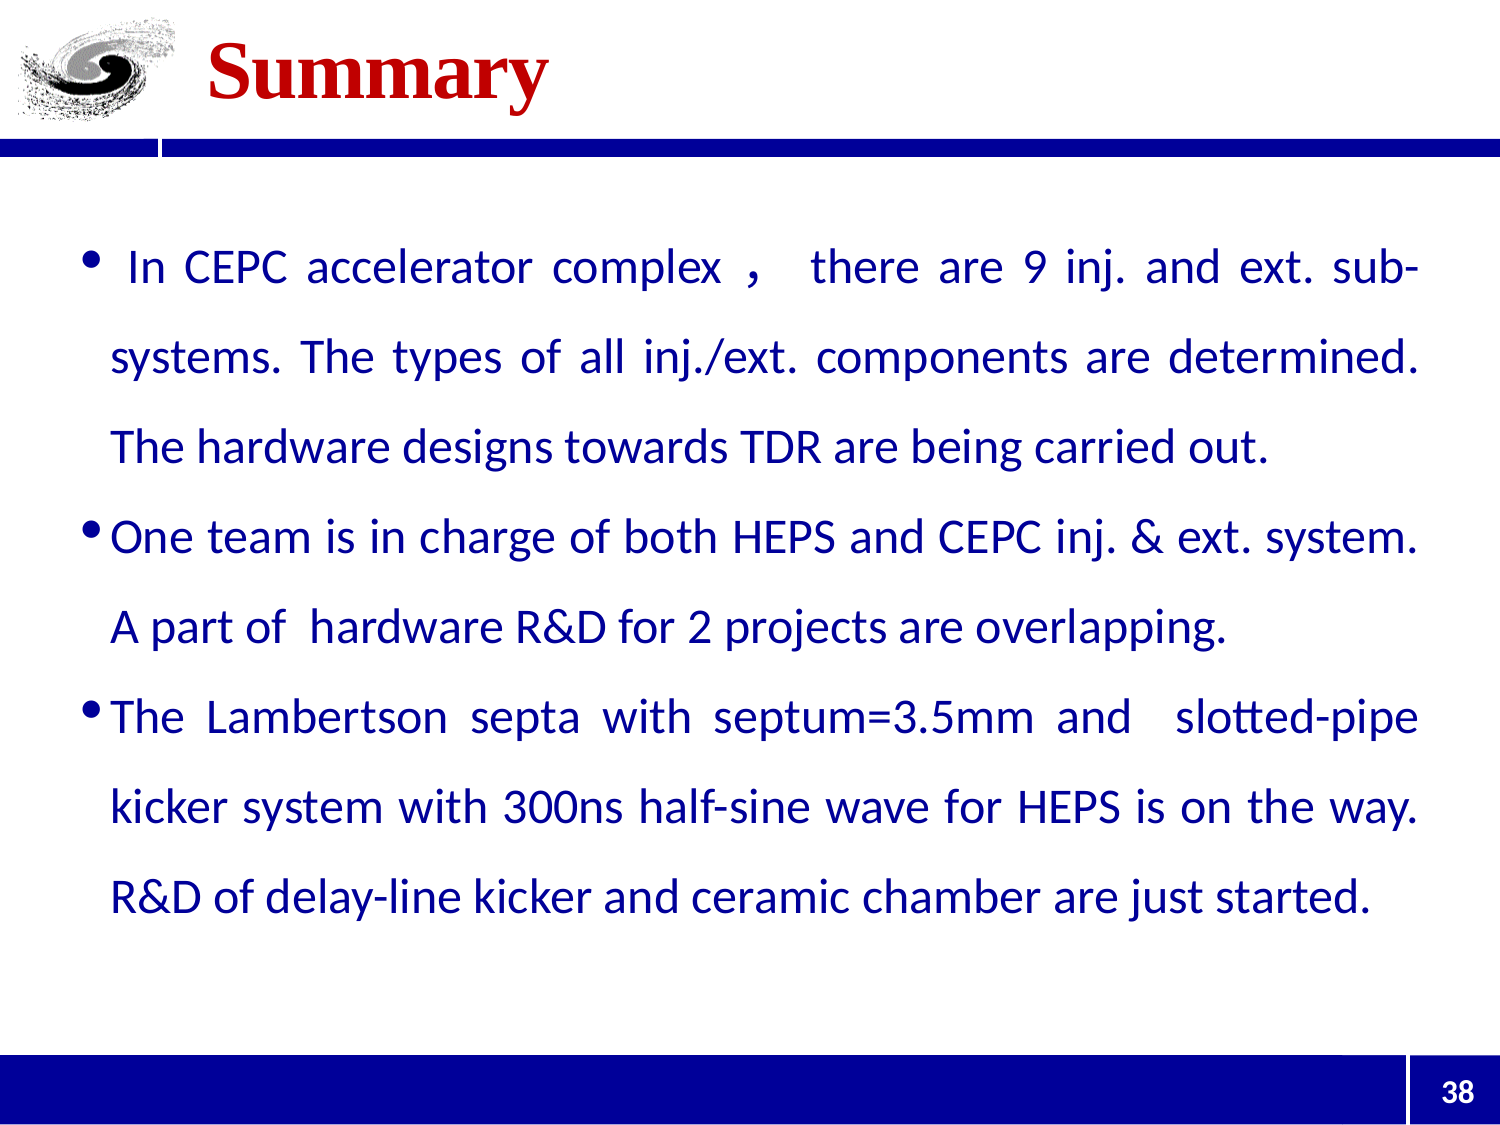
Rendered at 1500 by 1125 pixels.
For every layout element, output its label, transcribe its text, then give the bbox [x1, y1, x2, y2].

picture [18, 17, 175, 122]
list In CEPC accelerator complex，there are 9 inj. and ext. sub-systems. The types of all inj./ext. components are determined. The hardware designs towards TDR are being carried out. One team is in charge of both HEPS and CEPC inj. & ext. system. A part of hardware R&D for 2 projects are overlapping. The Lambertson septa with septum=3.5mm and slotted-pipe kicker system with 300ns half-sine wave for HEPS is on the way. R&D of delay-line kicker and ceramic chamber are just started. [64, 196, 1436, 1028]
title Summary [191, 17, 1486, 127]
